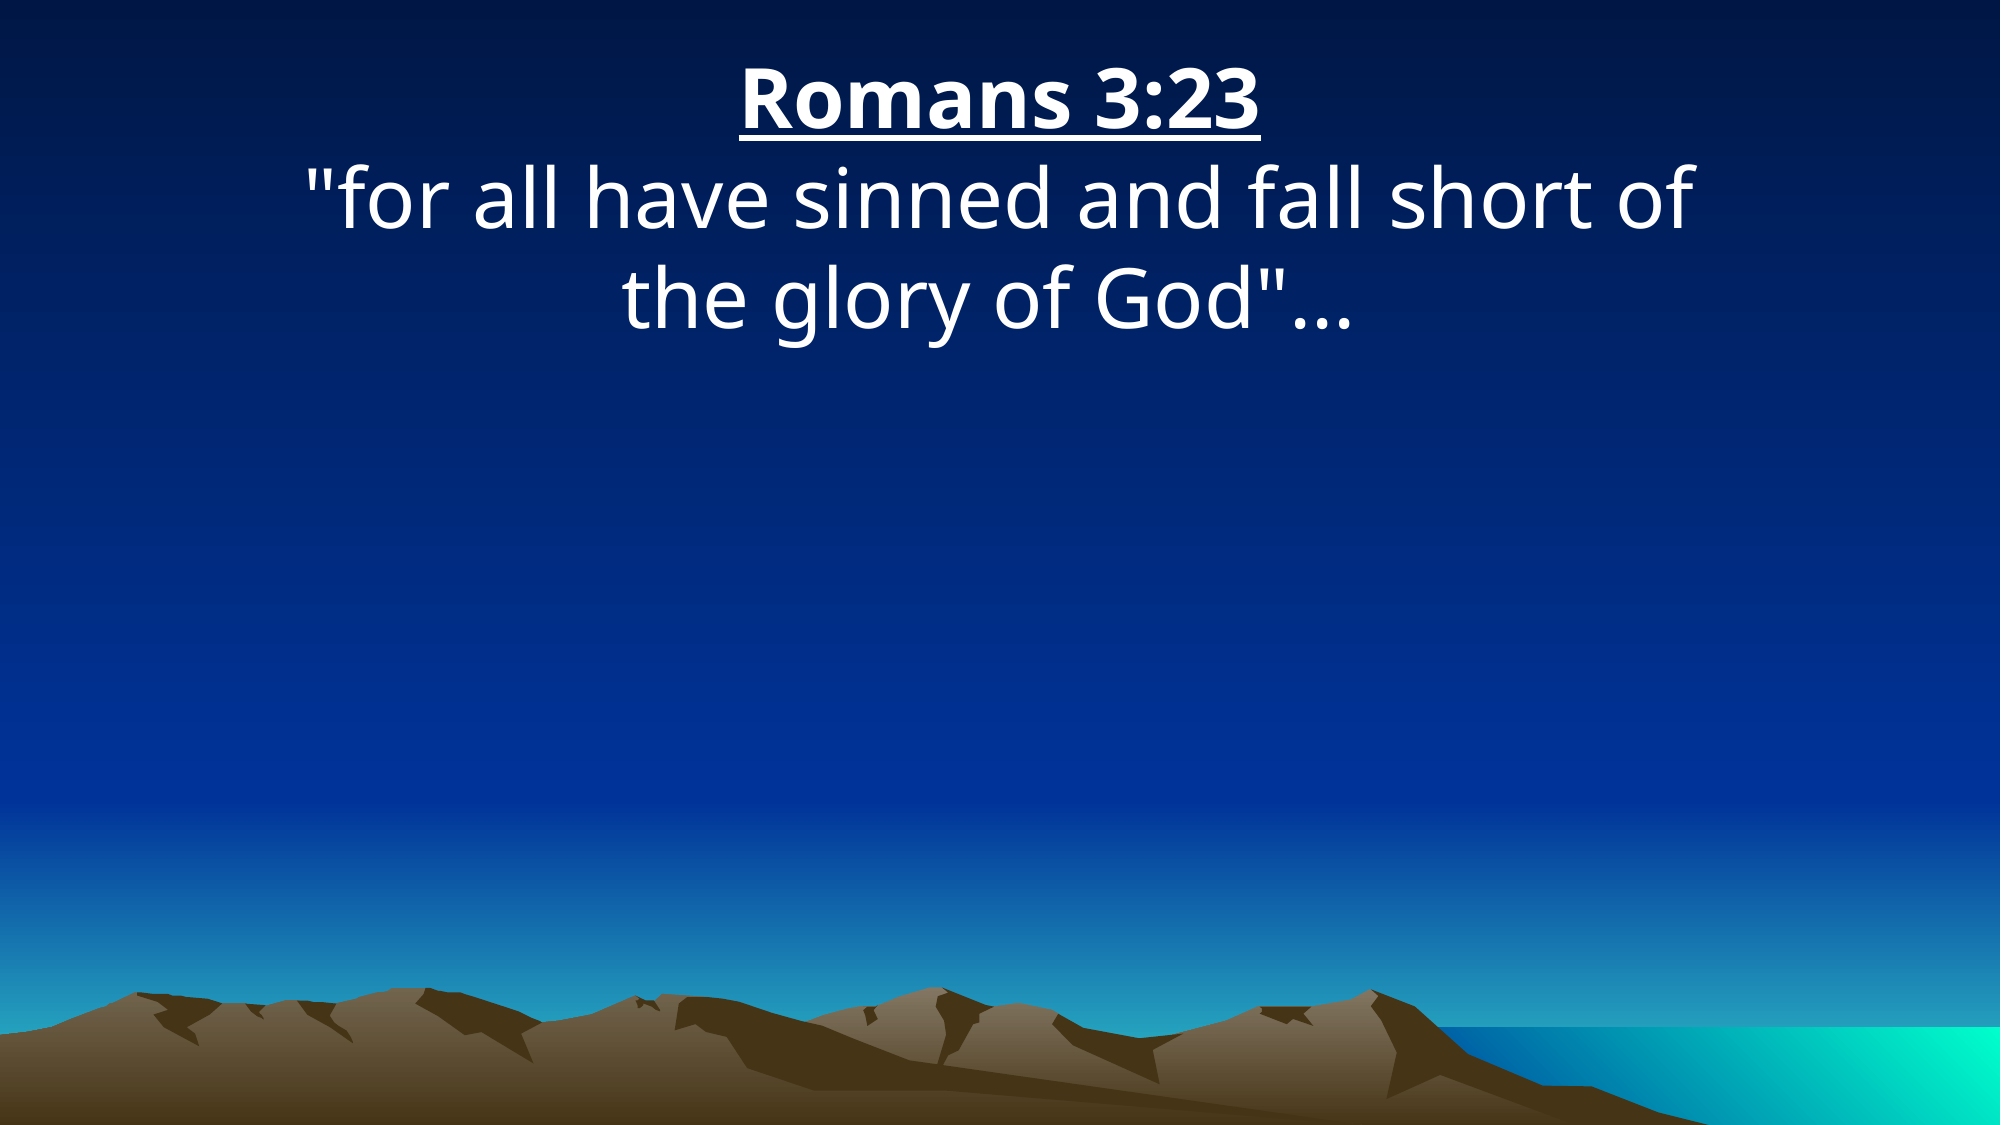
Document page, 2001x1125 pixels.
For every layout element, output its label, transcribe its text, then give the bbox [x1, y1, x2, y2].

text_box Romans 3:23 "for all have sinned and fall short of the glory of God"... [249, 37, 1750, 863]
